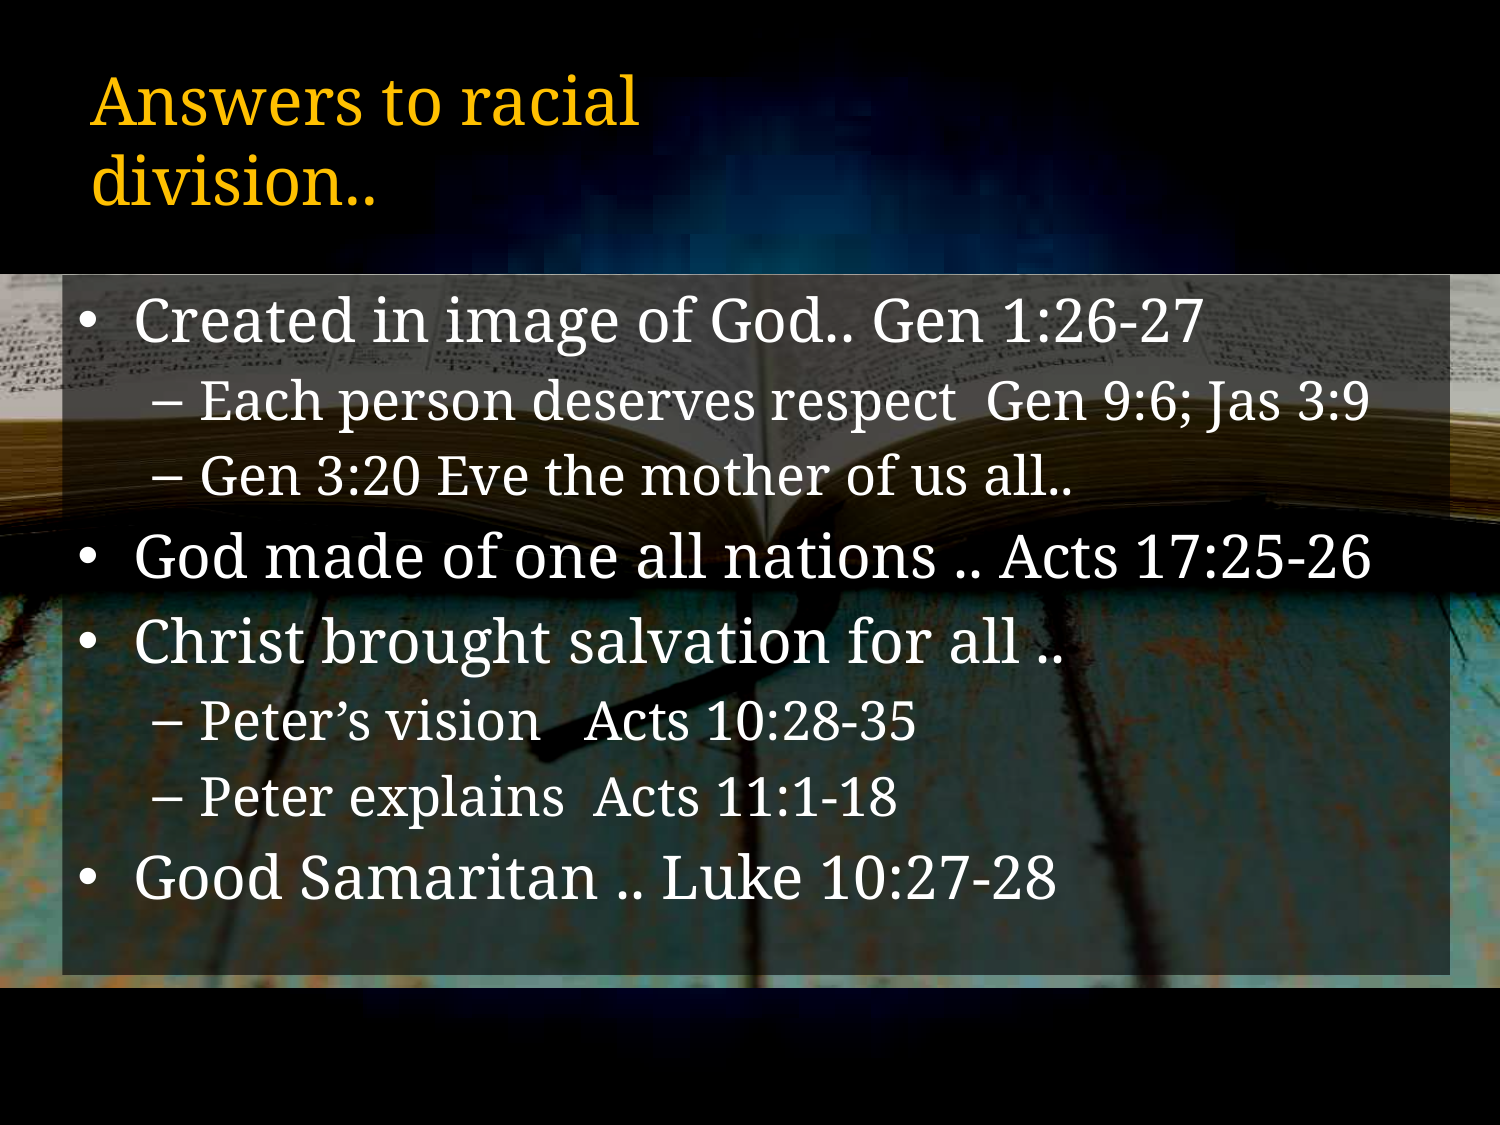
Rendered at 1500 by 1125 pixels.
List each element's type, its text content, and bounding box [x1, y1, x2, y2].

title Answers to racial division.. [75, 45, 925, 233]
picture [0, 274, 1500, 988]
